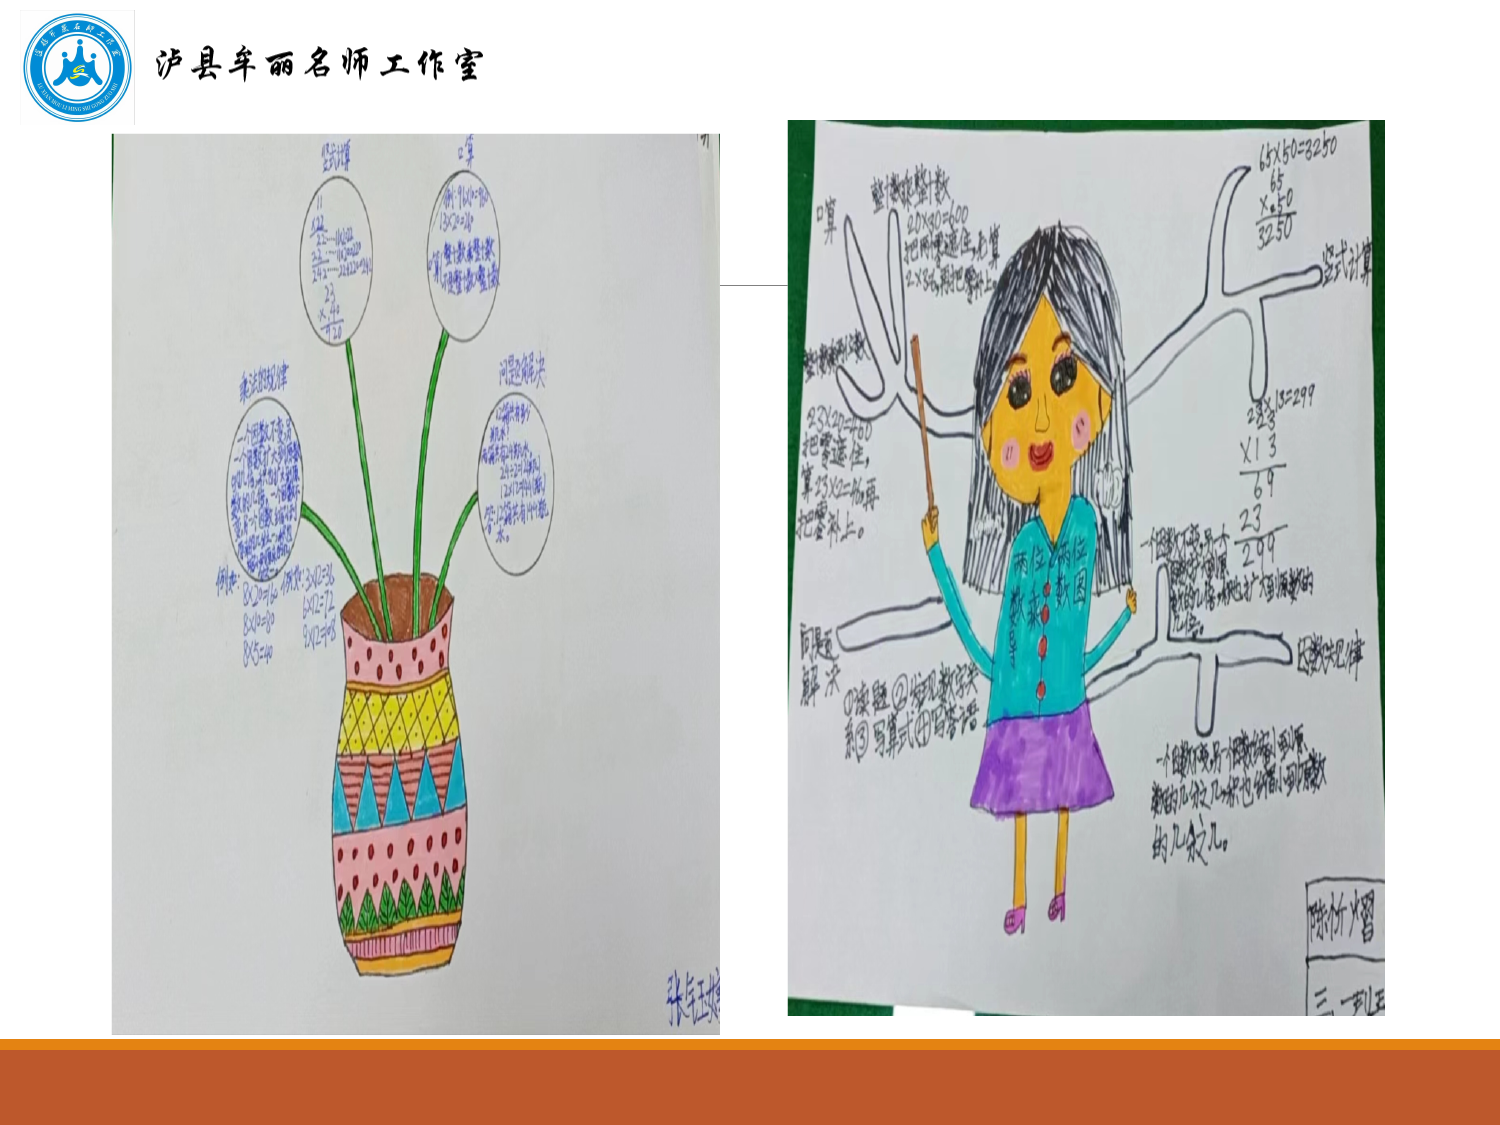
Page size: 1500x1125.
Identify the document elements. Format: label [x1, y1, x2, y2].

picture [20, 10, 565, 125]
picture [0, 121, 1500, 1034]
